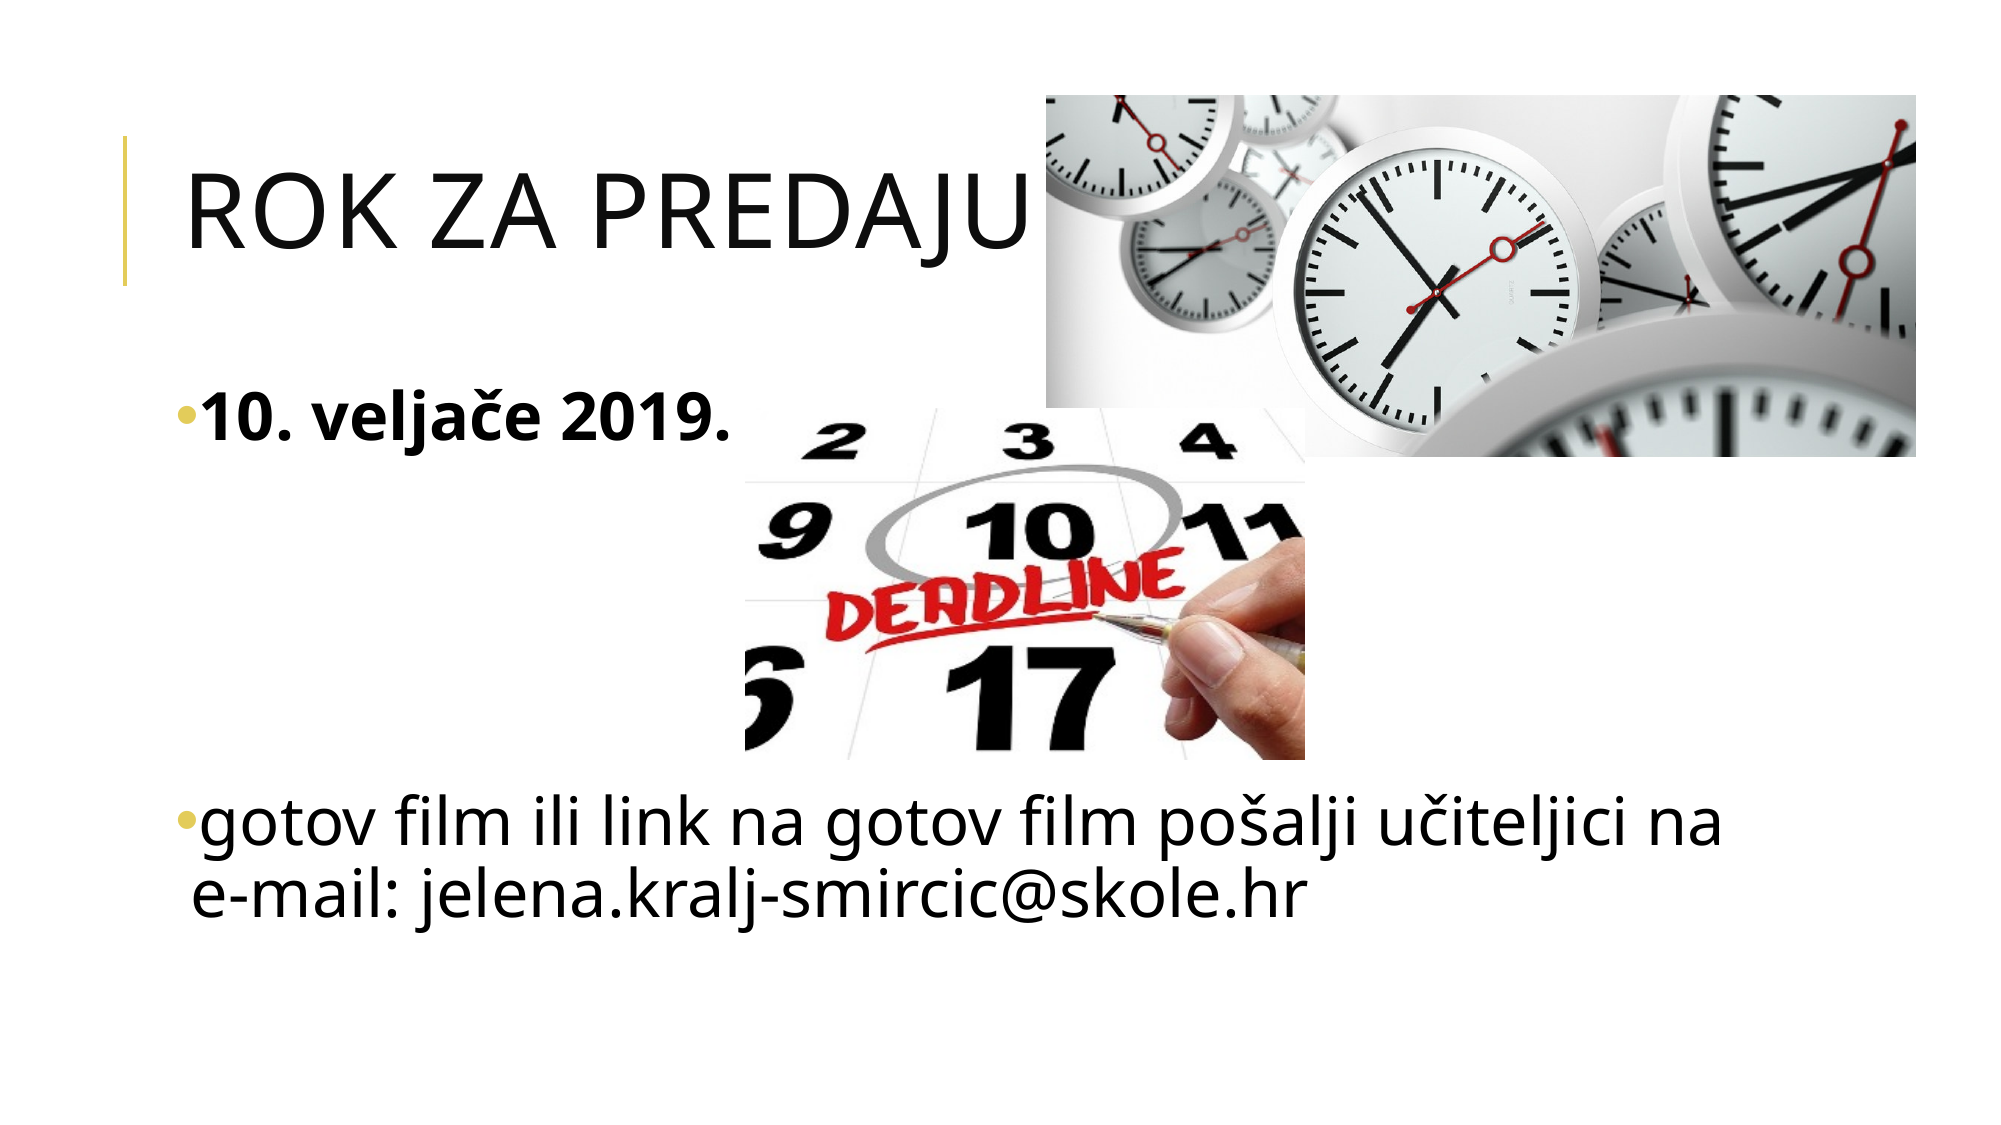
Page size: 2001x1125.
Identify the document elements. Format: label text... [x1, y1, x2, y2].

list 10. veljače 2019. gotov film ili link na gotov film pošalji učiteljici na e-mail: jelena.kralj-smircic@skole.hr [168, 375, 1763, 1105]
title Rok za predaju radova [168, 96, 1041, 342]
picture [744, 95, 1916, 760]
